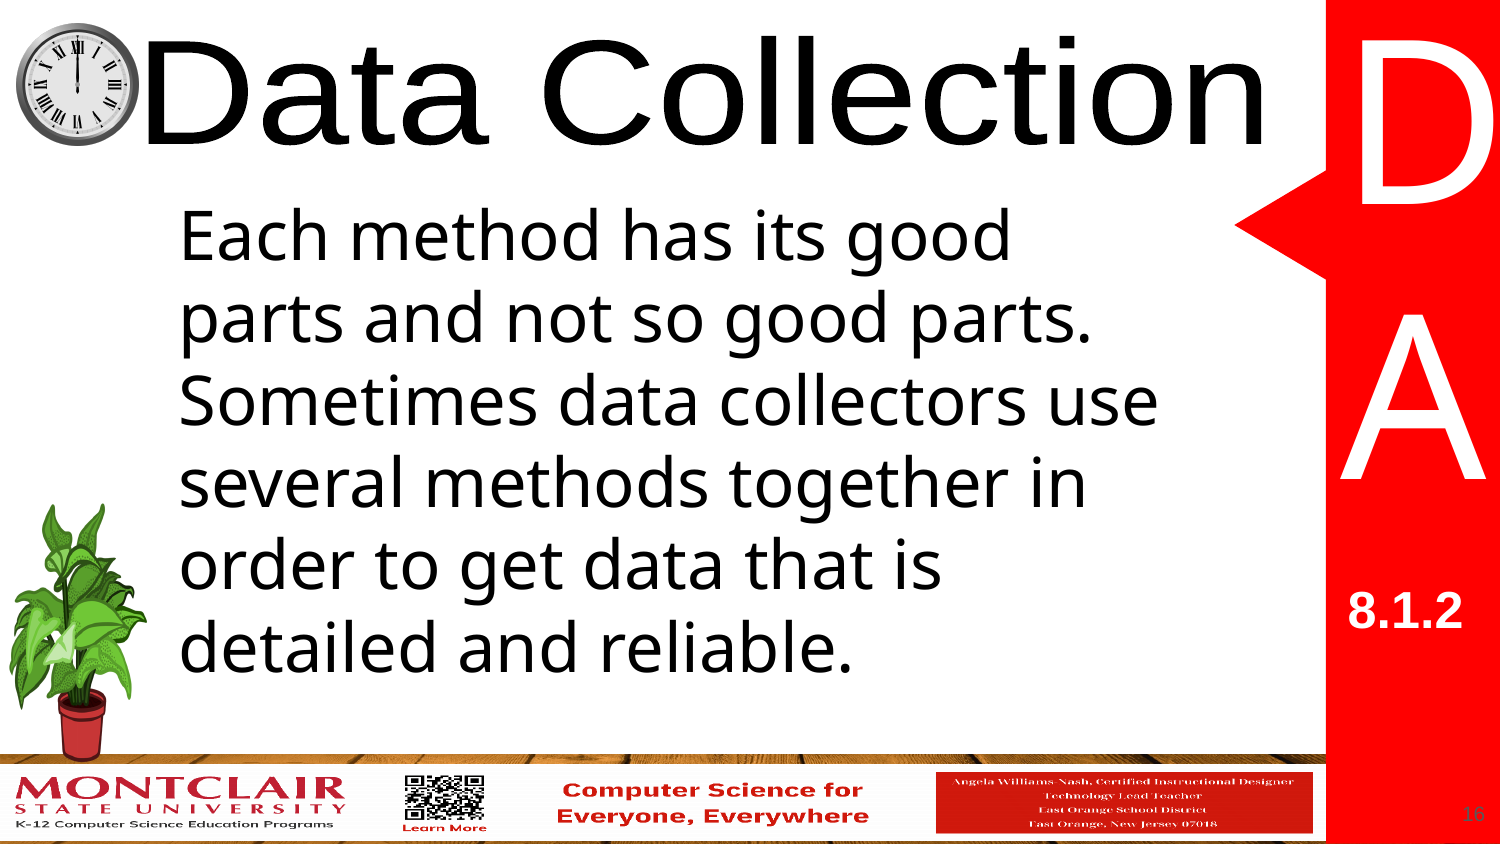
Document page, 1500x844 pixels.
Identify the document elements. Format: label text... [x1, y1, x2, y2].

text_box [1325, 0, 1500, 754]
picture [16, 23, 140, 147]
text_box [1234, 170, 1325, 280]
picture [0, 499, 1500, 844]
text_box D A [1325, 0, 1489, 501]
text_box 8.1.2 [1332, 544, 1494, 643]
text_box Each method has its good parts and not so good parts. Sometimes data collectors use several methods together in order to get data that is detailed and reliable. [163, 176, 1205, 689]
